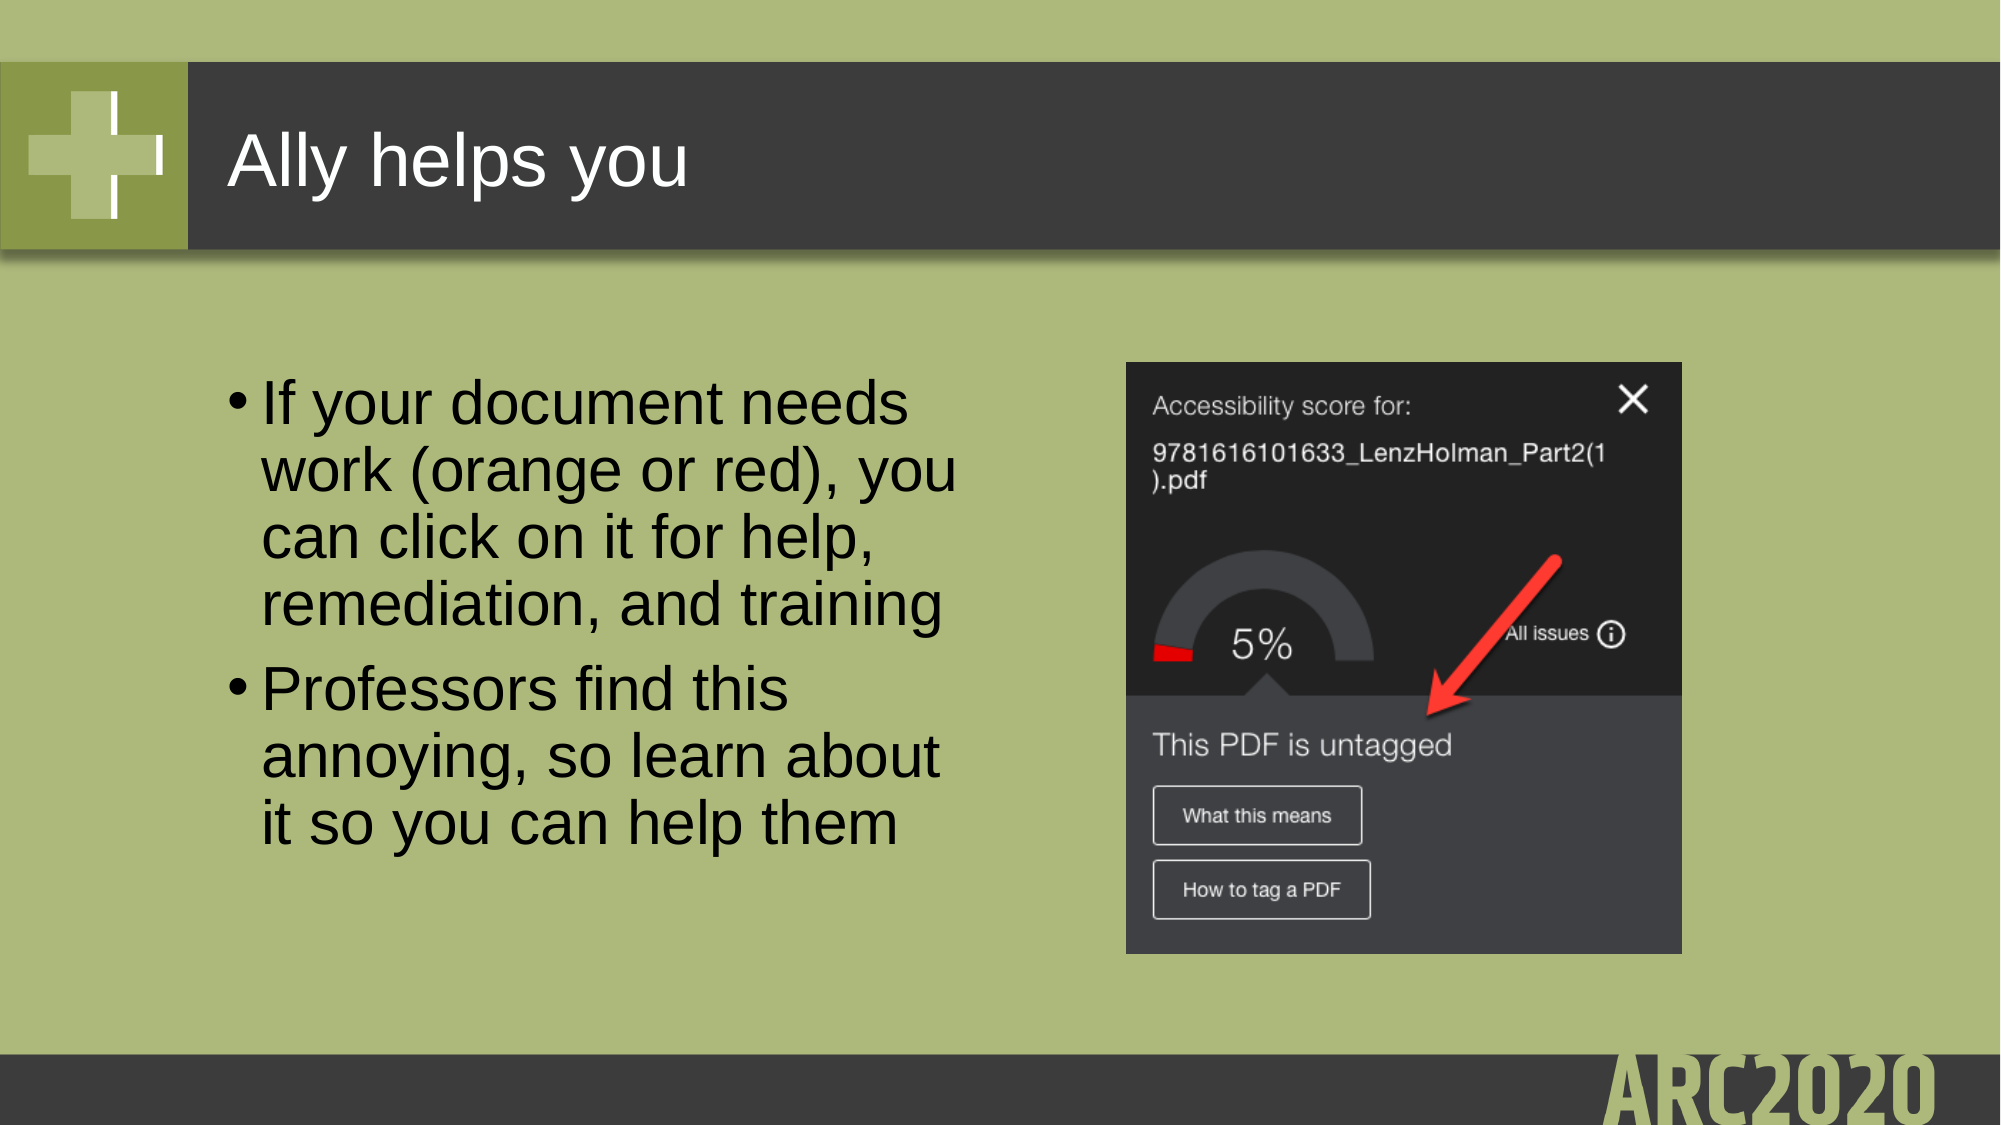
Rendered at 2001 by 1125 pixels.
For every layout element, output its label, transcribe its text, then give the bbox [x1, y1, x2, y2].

list If your document needs work (orange or red), you can click on it for help, remediation, and training Professors find this annoying, so learn about it so you can help them [212, 362, 984, 954]
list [1126, 362, 1682, 954]
title Ally helps you [212, 73, 1790, 252]
picture [0, 0, 2001, 1125]
